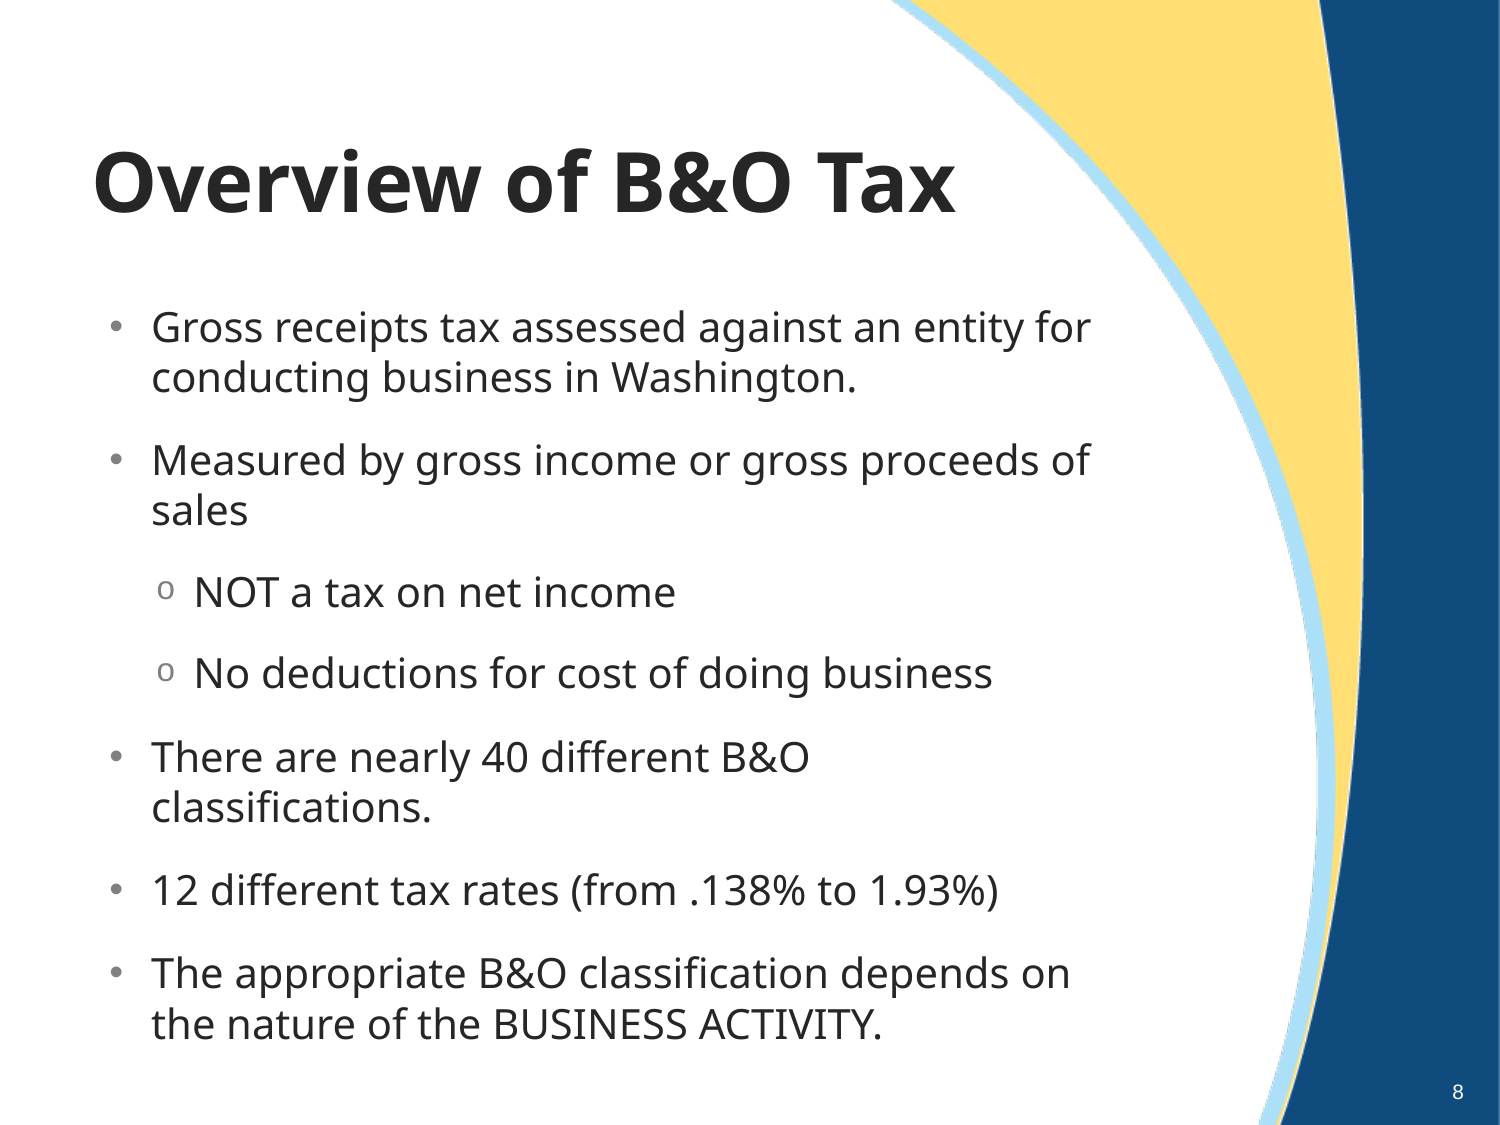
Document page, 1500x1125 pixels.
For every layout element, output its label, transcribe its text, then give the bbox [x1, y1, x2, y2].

picture [864, 0, 1500, 1125]
list Gross receipts tax assessed against an entity for conducting business in Washington. Measured by gross income or gross proceeds of sales NOT a tax on net income No deductions for cost of doing business There are nearly 40 different B&O classifications. 12 different tax rates (from .138% to 1.93%) The appropriate B&O classification depends on the nature of the BUSINESS ACTIVITY. [76, 293, 1111, 1076]
title Overview of B&O Tax [76, 121, 976, 252]
slide_number 8 [1418, 1051, 1479, 1112]
